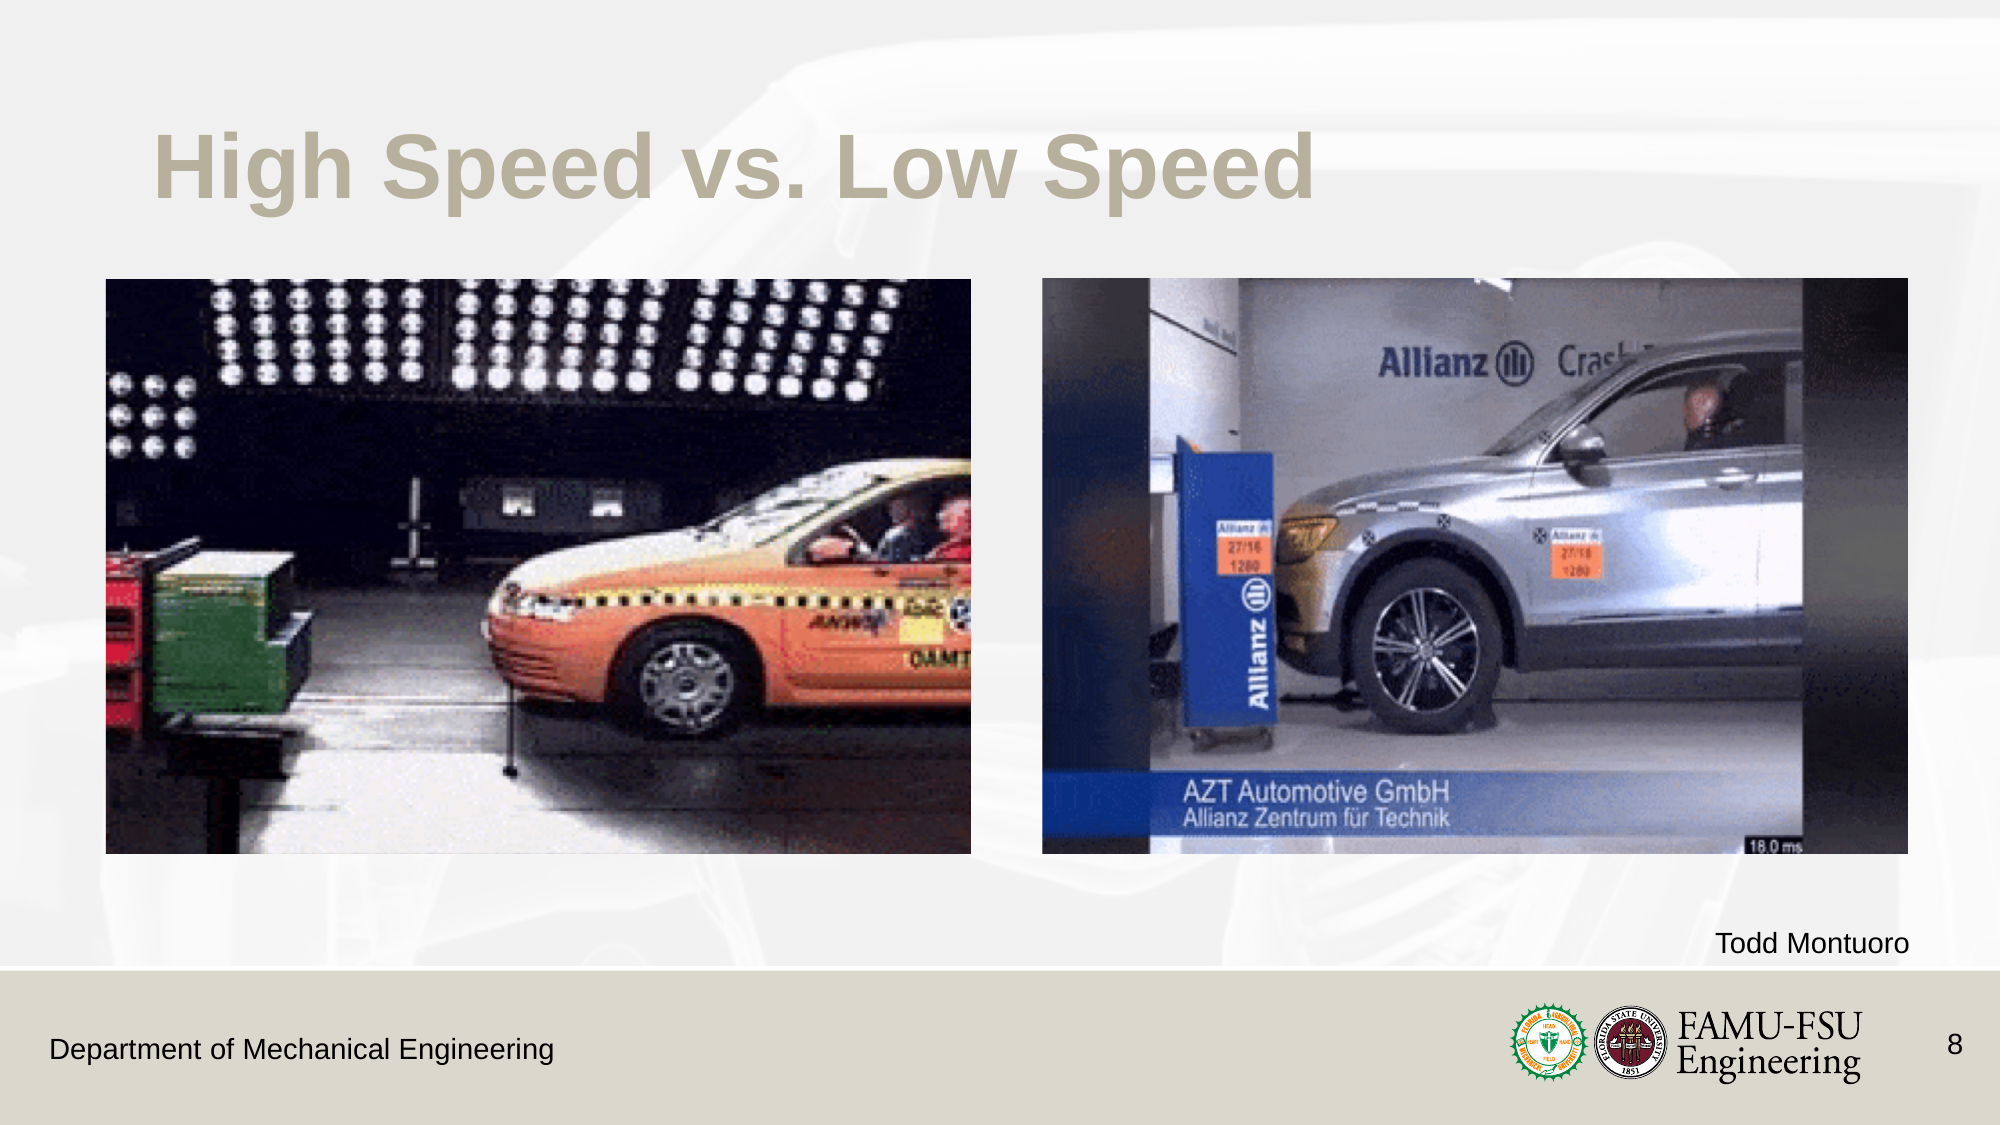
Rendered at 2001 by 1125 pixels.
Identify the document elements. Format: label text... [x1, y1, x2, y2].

picture [1042, 276, 1908, 854]
title High Speed vs. Low Speed [137, 59, 1863, 278]
slide_number 8 [1862, 1017, 1978, 1078]
picture [104, 277, 971, 854]
list Todd Montuoro [1700, 920, 2000, 972]
